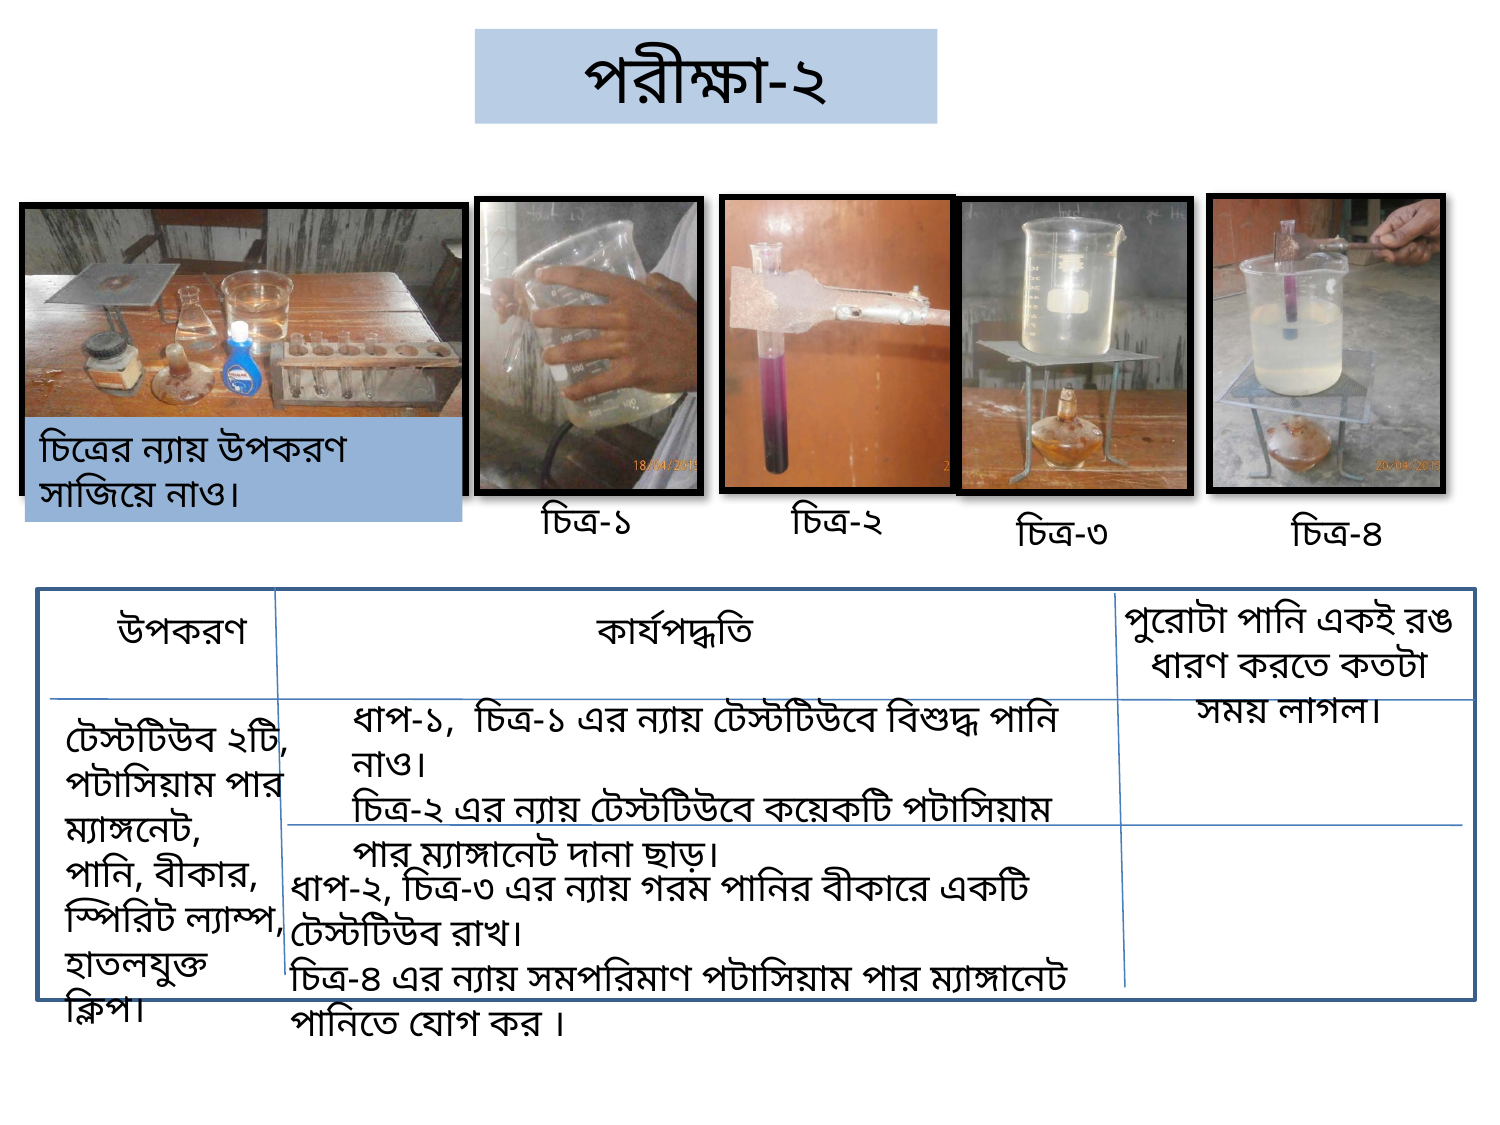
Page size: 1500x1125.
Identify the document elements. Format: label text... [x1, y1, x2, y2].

text_box পরীক্ষা-২ [474, 28, 938, 124]
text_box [37, 587, 1476, 1001]
picture [1212, 198, 1441, 488]
picture [724, 199, 951, 488]
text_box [24, 201, 1438, 563]
